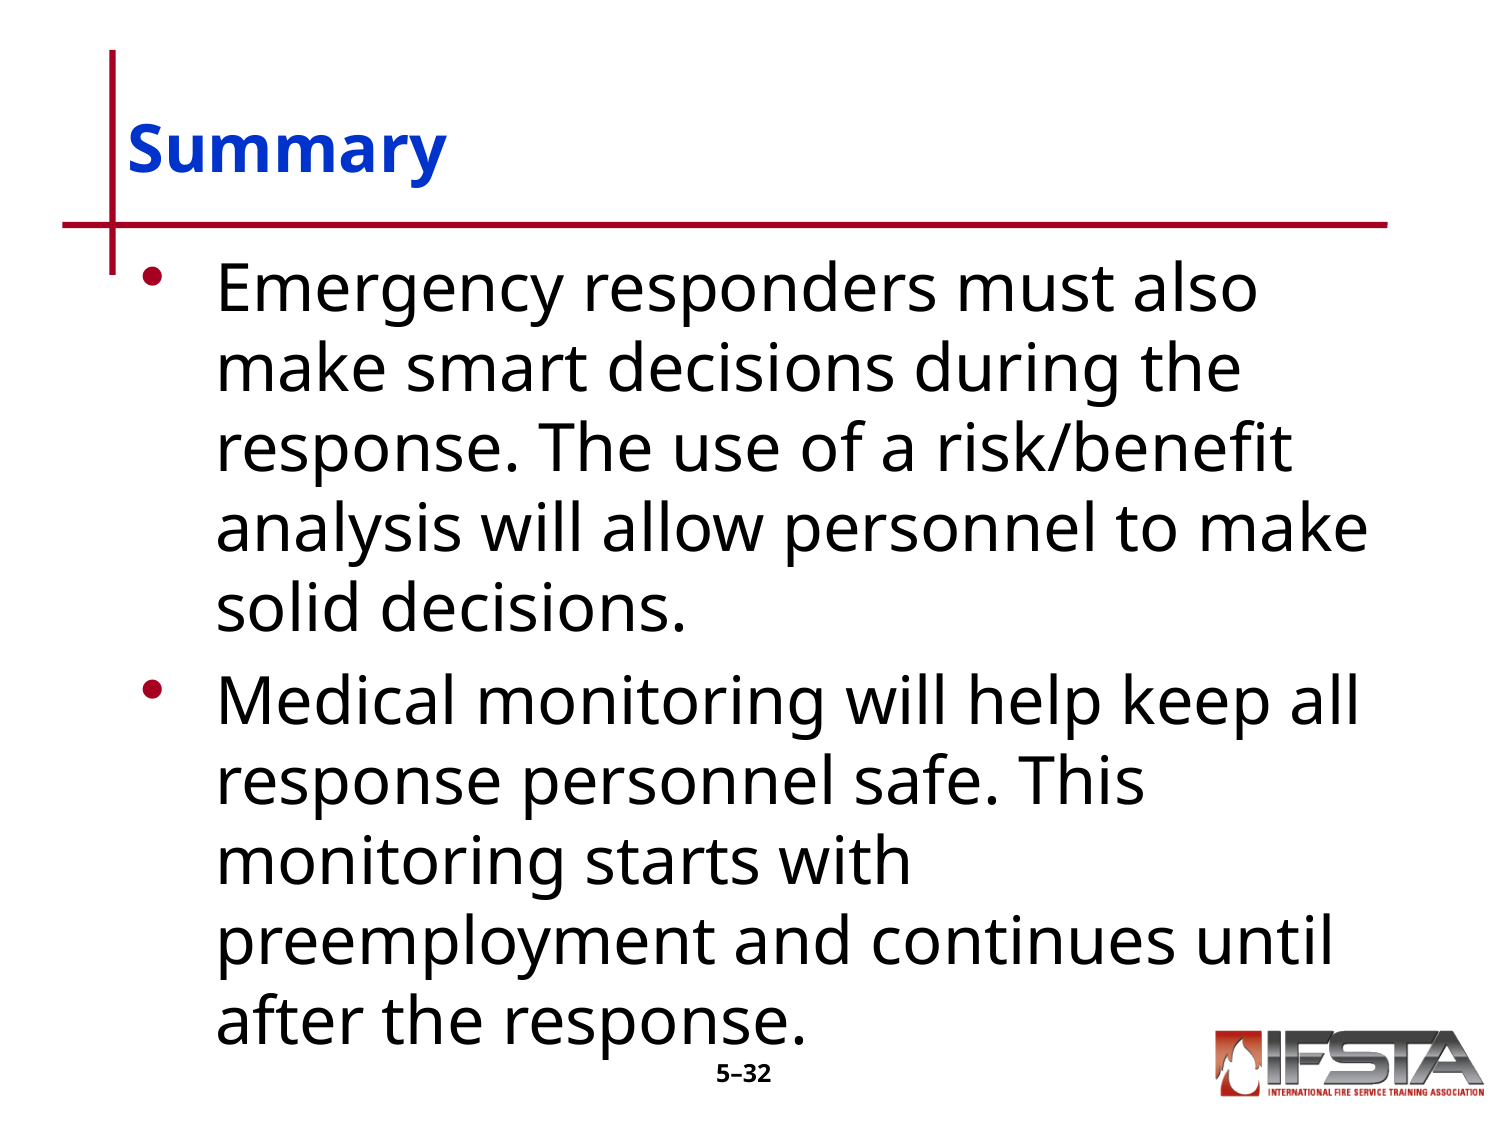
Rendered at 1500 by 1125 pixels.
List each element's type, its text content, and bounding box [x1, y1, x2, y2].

slide_number 5–31 [587, 1050, 900, 1125]
title Summary [112, 50, 1388, 225]
list Emergency responders must also make smart decisions during the response. The use of a risk/benefit analysis will allow personnel to make solid decisions. Medical monitoring will help keep all response personnel safe. This monitoring starts with preemployment and continues until after the response. [125, 237, 1388, 975]
picture [1215, 1030, 1485, 1099]
